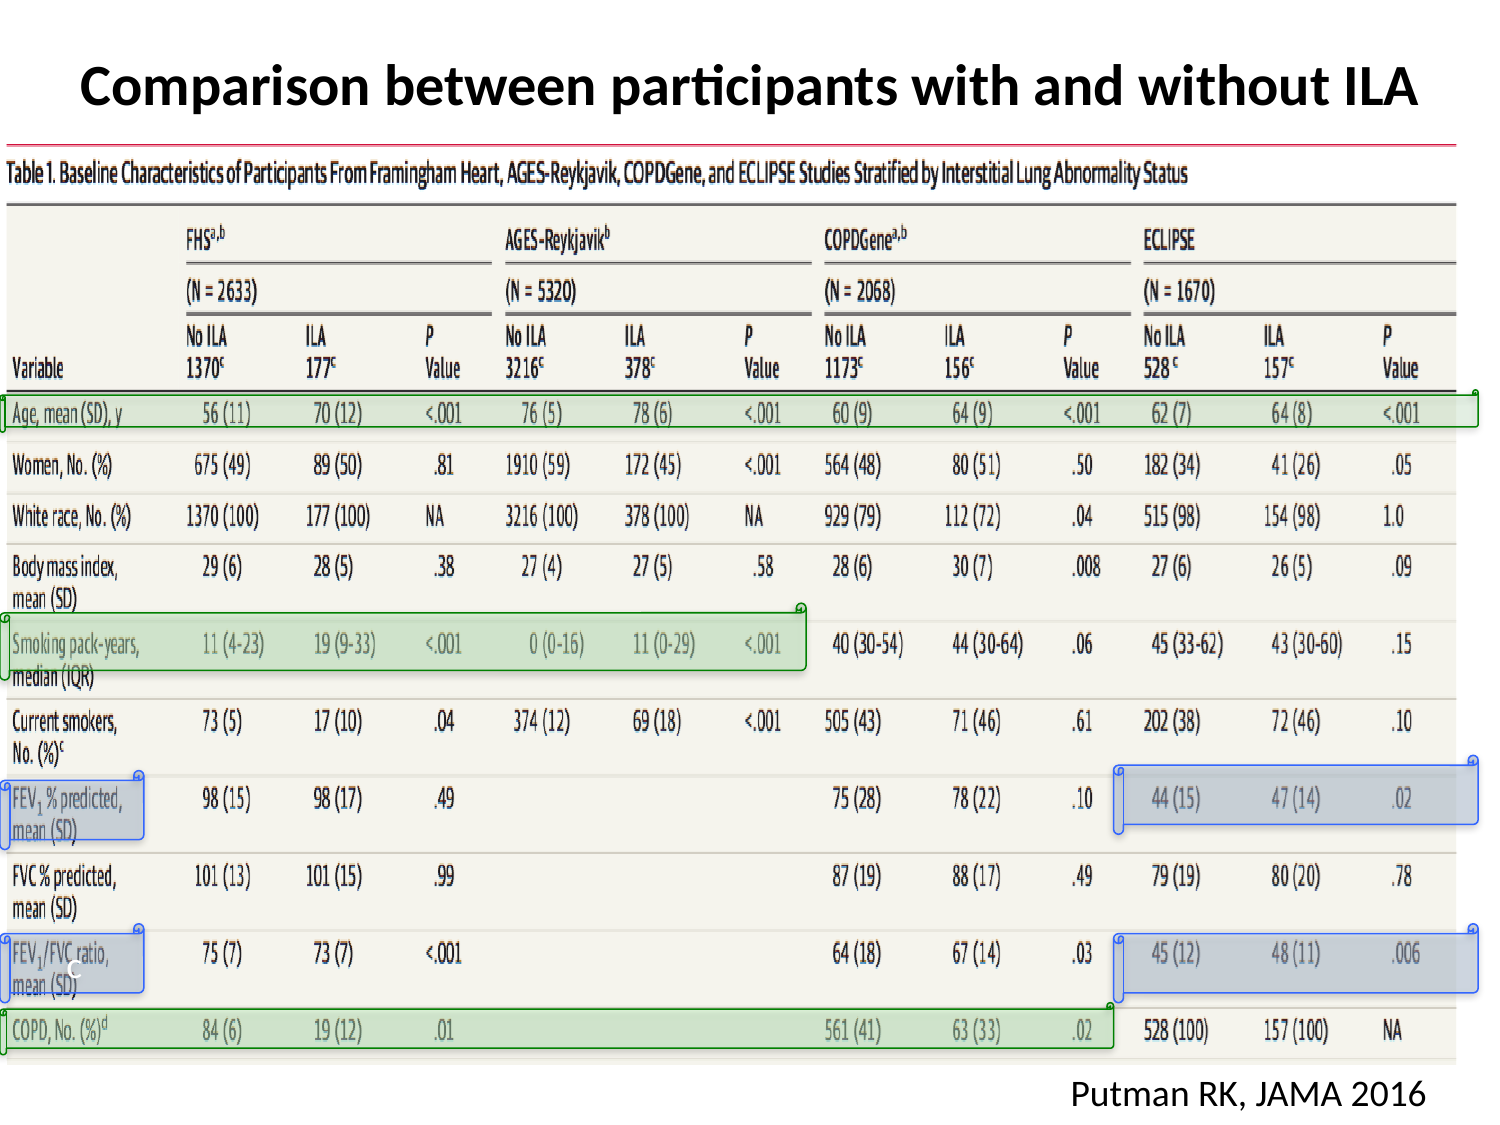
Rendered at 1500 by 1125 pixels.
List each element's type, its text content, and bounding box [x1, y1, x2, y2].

text_box Comparison between participants with and without ILA [0, 39, 1500, 125]
picture [0, 144, 1500, 1065]
text_box Putman RK, JAMA 2016 [1055, 1073, 1443, 1122]
